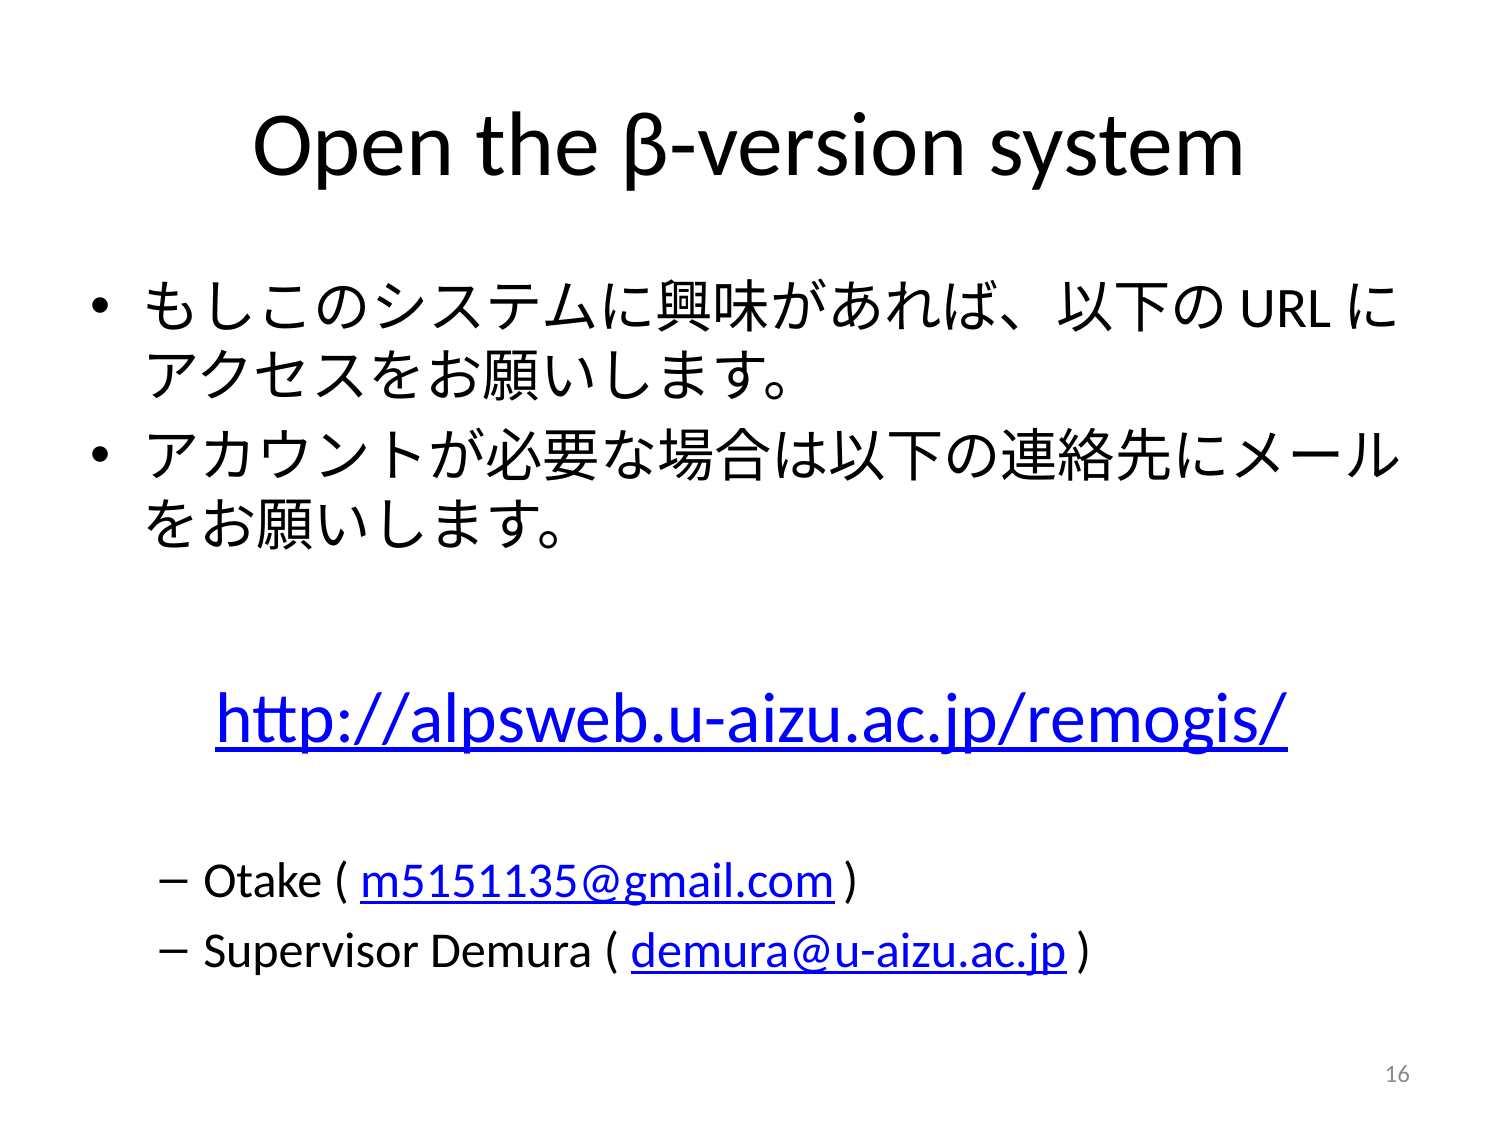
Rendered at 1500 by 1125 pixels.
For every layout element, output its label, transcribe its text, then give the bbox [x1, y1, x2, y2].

title Open the β-version system [75, 45, 1425, 233]
list もしこのシステムに興味があれば、以下のURLにアクセスをお願いします。 アカウントが必要な場合は以下の連絡先にメールをお願いします。 http://alpsweb.u-aizu.ac.jp/remogis/ Otake ( m5151135@gmail.com ) Supervisor Demura ( demura@u-aizu.ac.jp ) [75, 262, 1425, 1063]
slide_number 16 [1074, 1042, 1425, 1103]
